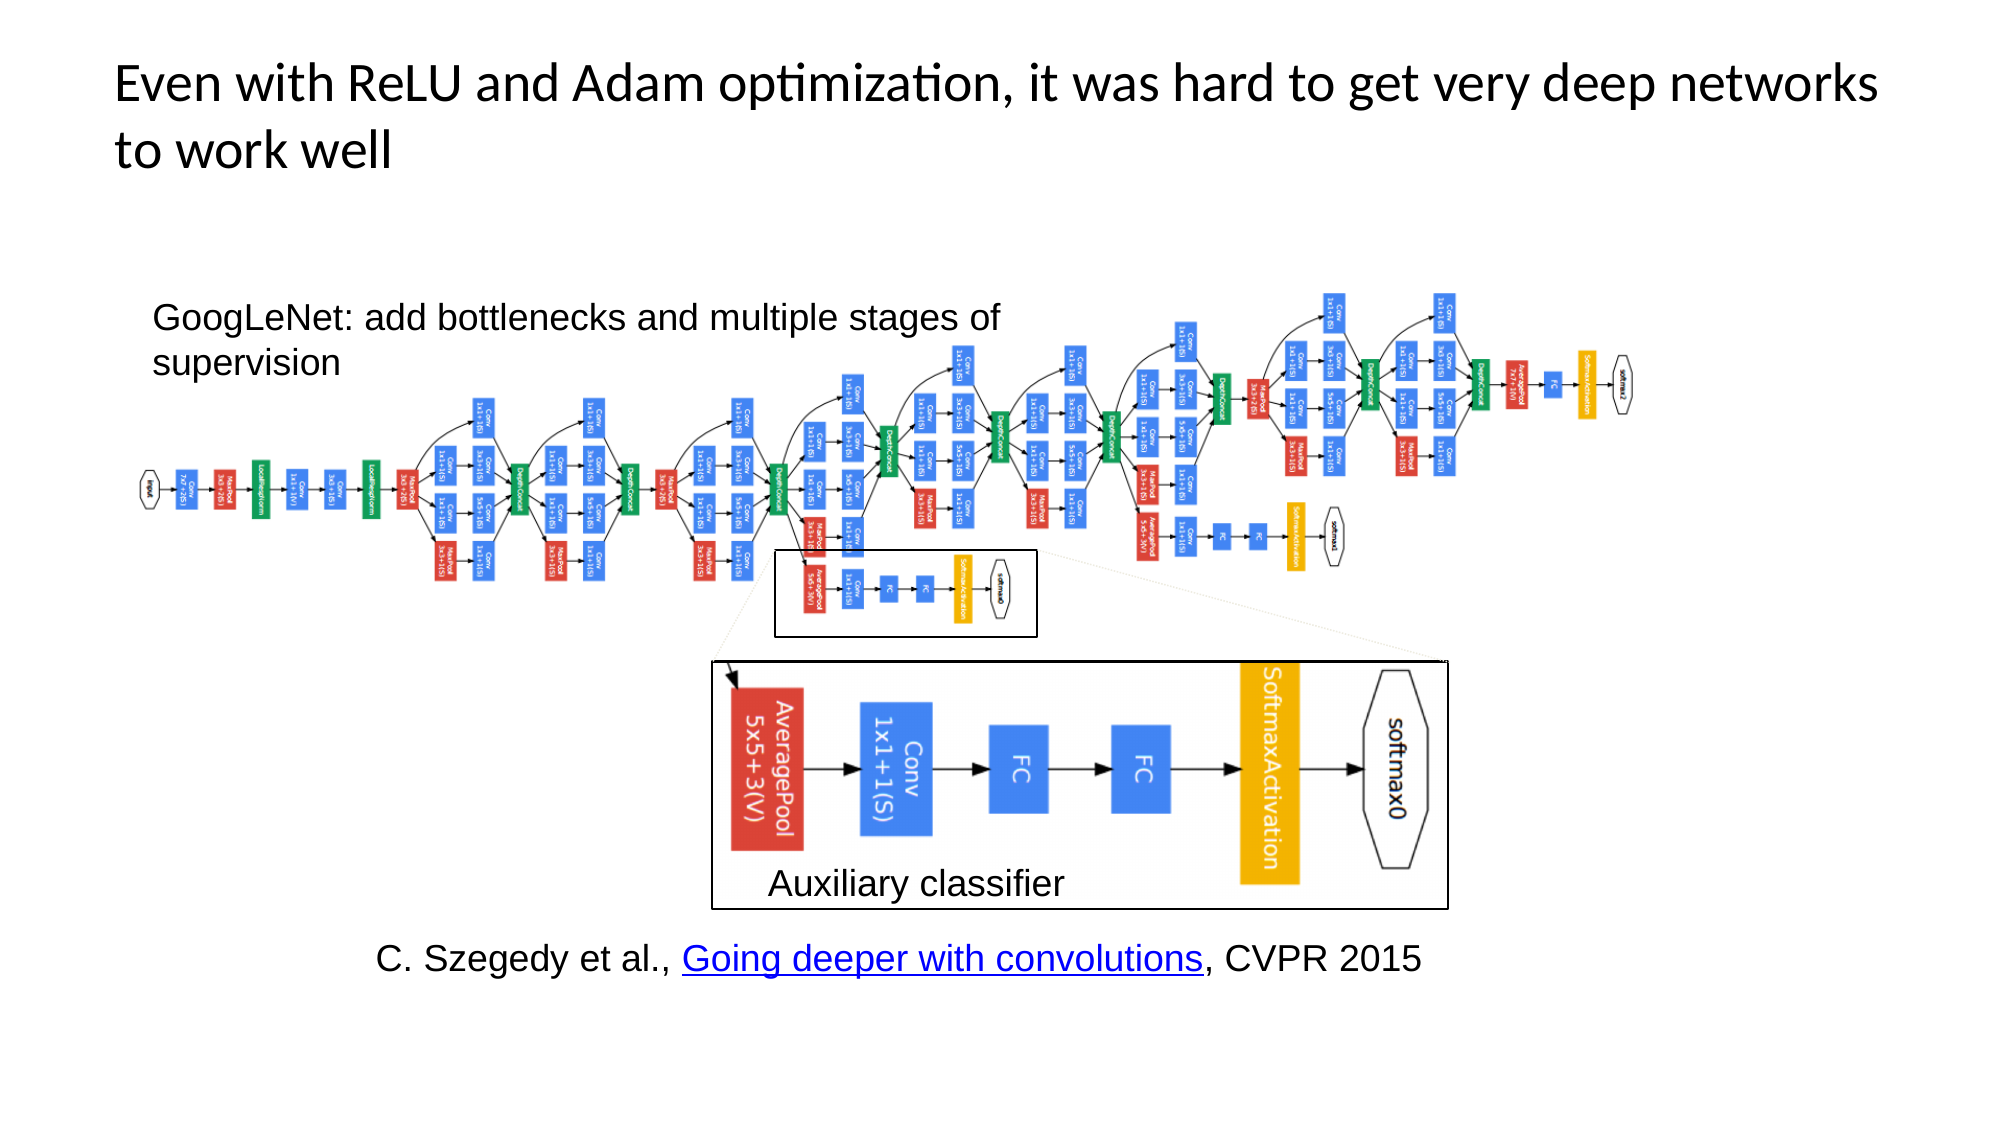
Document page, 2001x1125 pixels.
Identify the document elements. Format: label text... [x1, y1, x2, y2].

text_box C. Szegedy et al., Going deeper with convolutions, CVPR 2015 [1208, 926, 1538, 987]
picture [137, 266, 1638, 1125]
text_box Auxiliary classifier [753, 851, 951, 912]
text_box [712, 549, 776, 663]
text_box C. Szegedy et al., Going deeper with convolutions, CVPR 2015 [249, 926, 951, 987]
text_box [1037, 549, 1451, 663]
title Even with ReLU and Adam optimization, it was hard to get very deep networks to work well [99, 37, 1900, 188]
